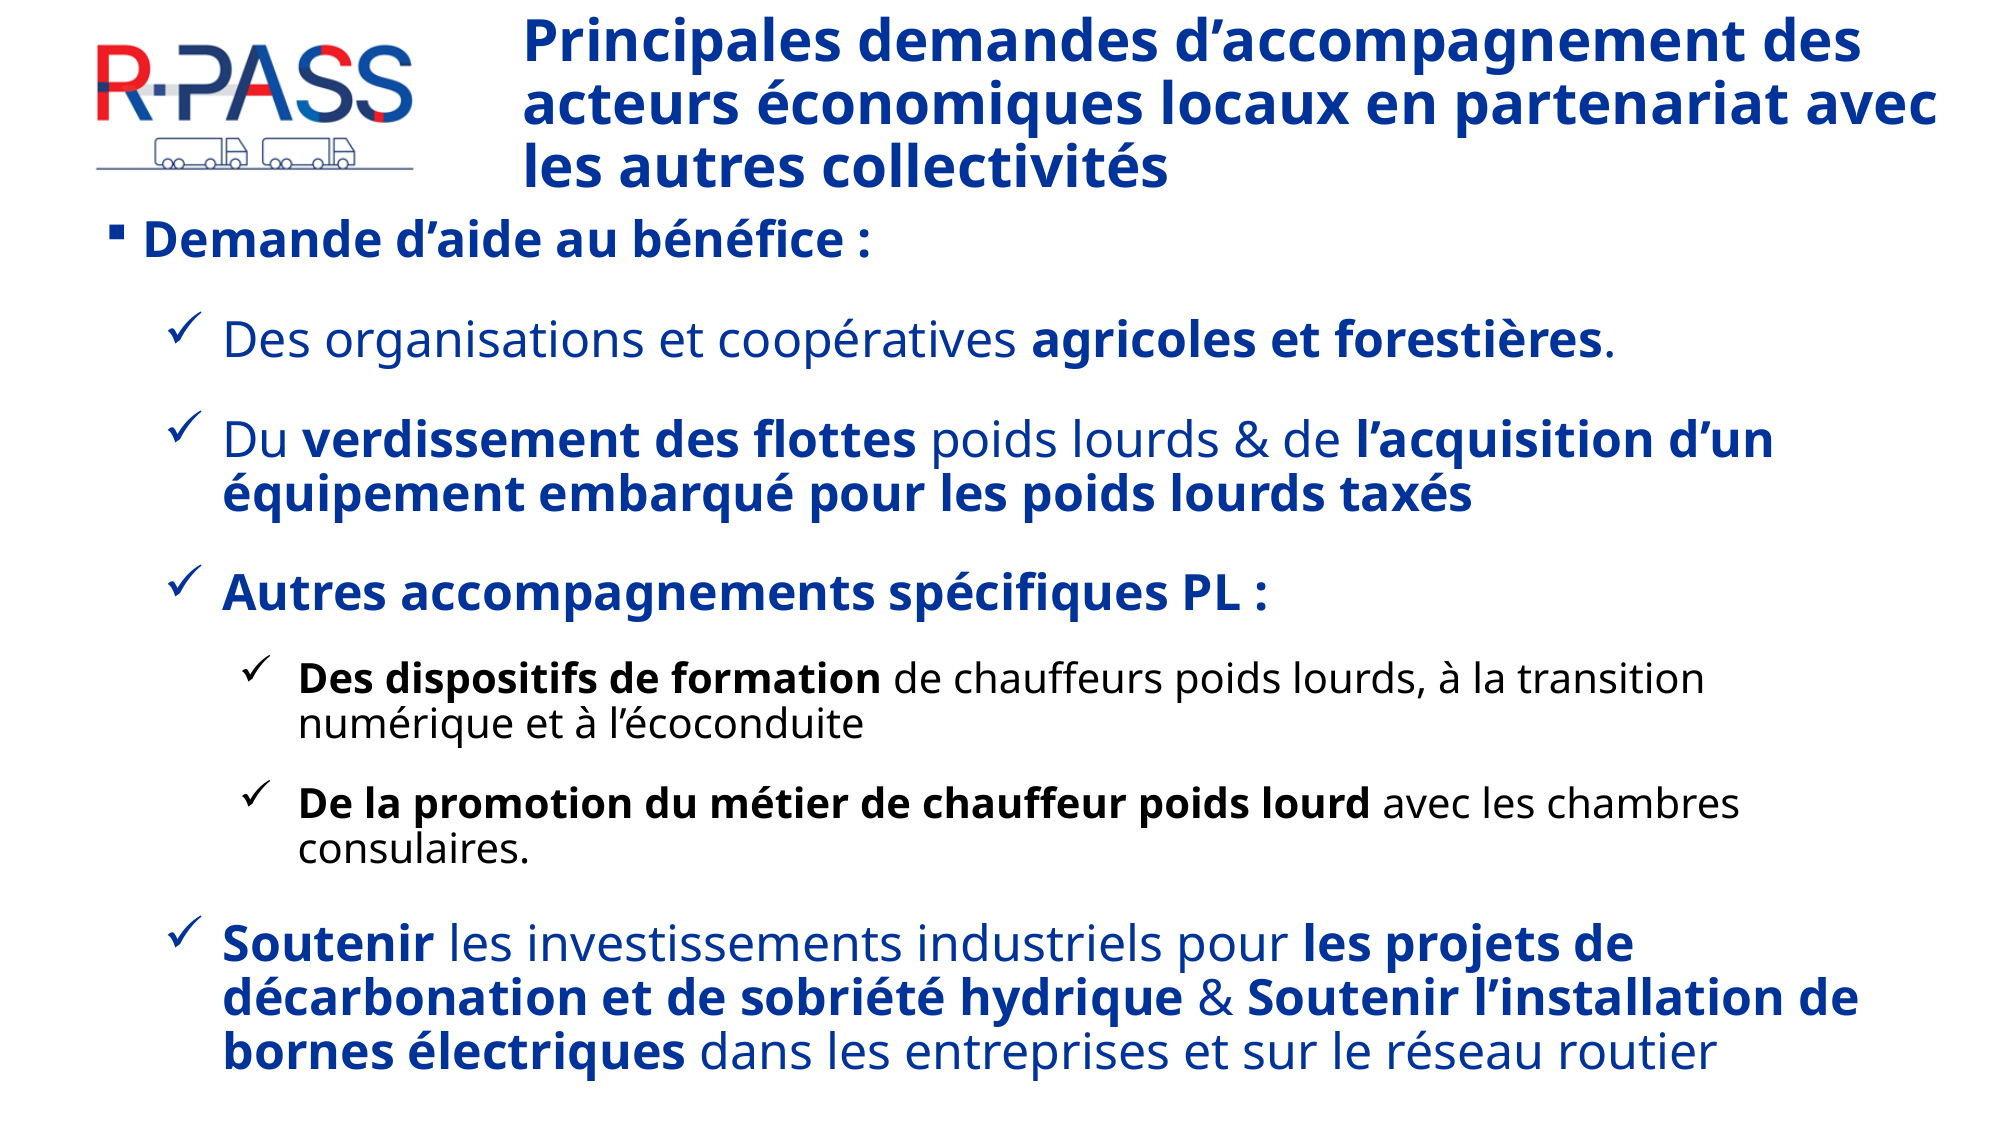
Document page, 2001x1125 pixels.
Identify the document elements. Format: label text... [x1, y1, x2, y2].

list Demande d’aide au bénéfice : Des organisations et coopératives agricoles et forestières. Du verdissement des flottes poids lourds & de l’acquisition d’un équipement embarqué pour les poids lourds taxés Autres accompagnements spécifiques PL : Des dispositifs de formation de chauffeurs poids lourds, à la transition numérique et à l’écoconduite De la promotion du métier de chauffeur poids lourd avec les chambres consulaires. Soutenir les investissements industriels pour les projets de décarbonation et de sobriété hydrique & Soutenir l’installation de bornes électriques dans les entreprises et sur le réseau routier [90, 185, 1929, 1109]
picture [72, 25, 426, 186]
title Principales demandes d’accompagnement des acteurs économiques locaux en partenariat avec les autres collectivités [507, 15, 1978, 196]
